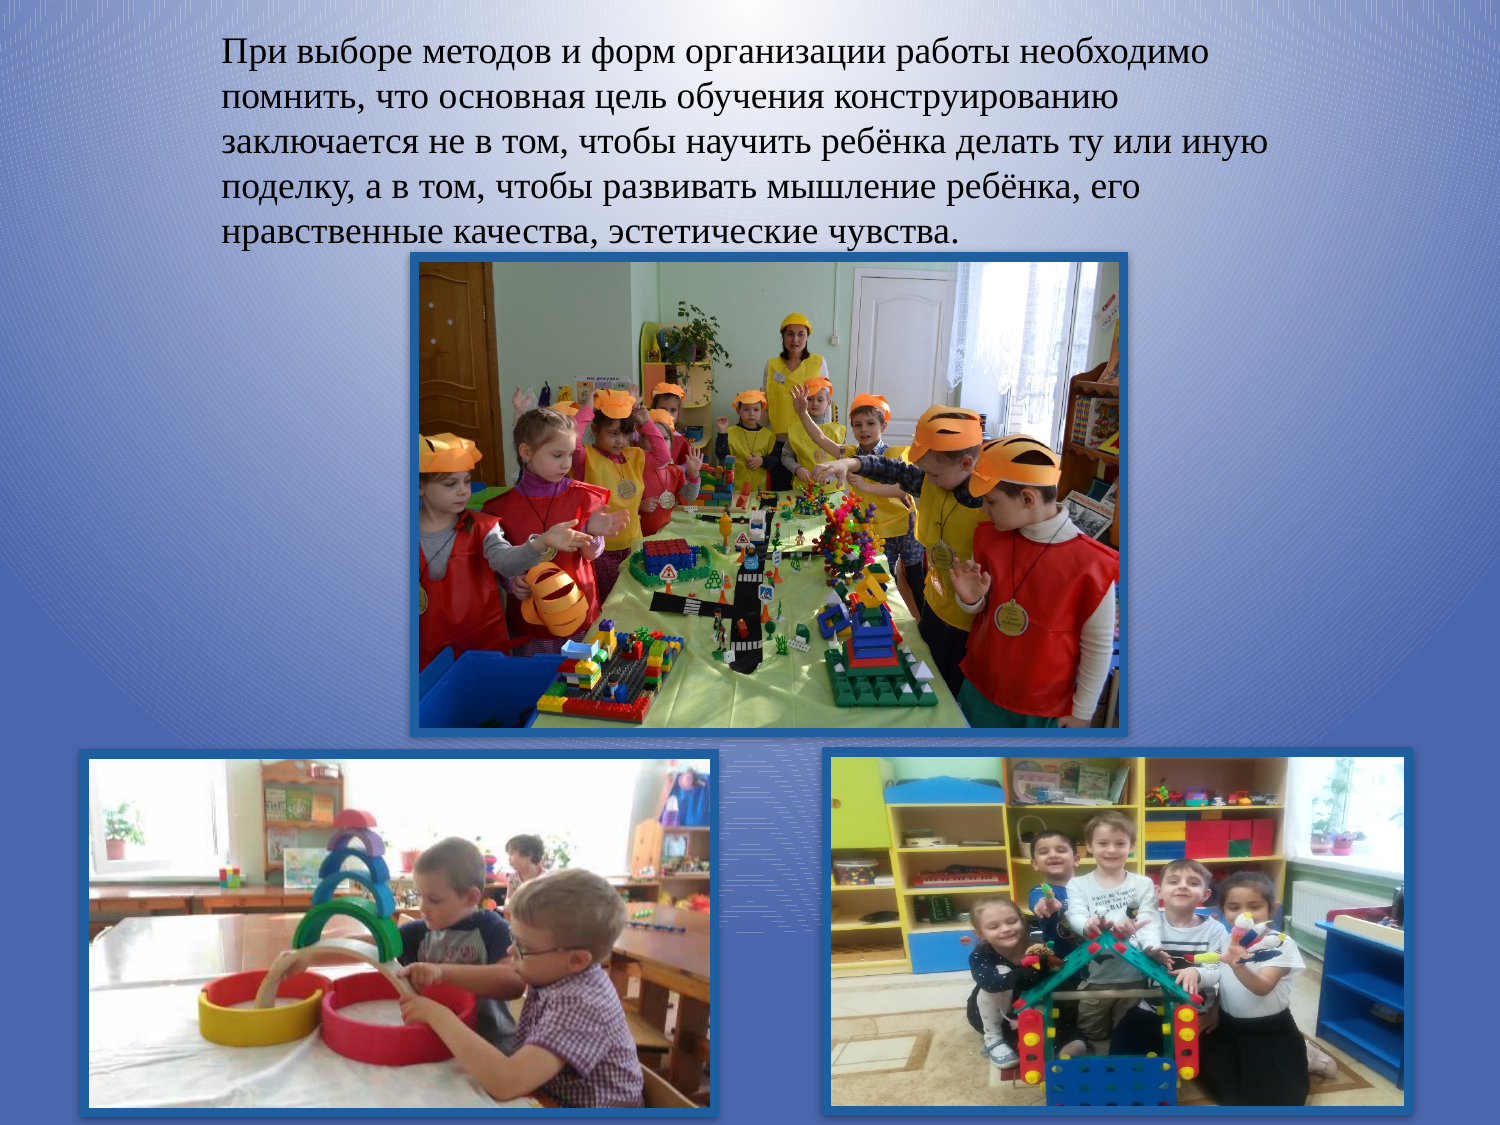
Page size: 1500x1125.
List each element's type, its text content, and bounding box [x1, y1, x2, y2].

picture [419, 261, 1119, 728]
text_box При выборе методов и форм организации работы необходимо помнить, что основная цель обучения конструированию заключается не в том, чтобы научить ребёнка делать ту или иную поделку, а в том, чтобы развивать мышление ребёнка, его нравственные качества, эстетические чувства. [206, 19, 1314, 259]
picture [88, 758, 710, 1108]
picture [831, 756, 1404, 1106]
